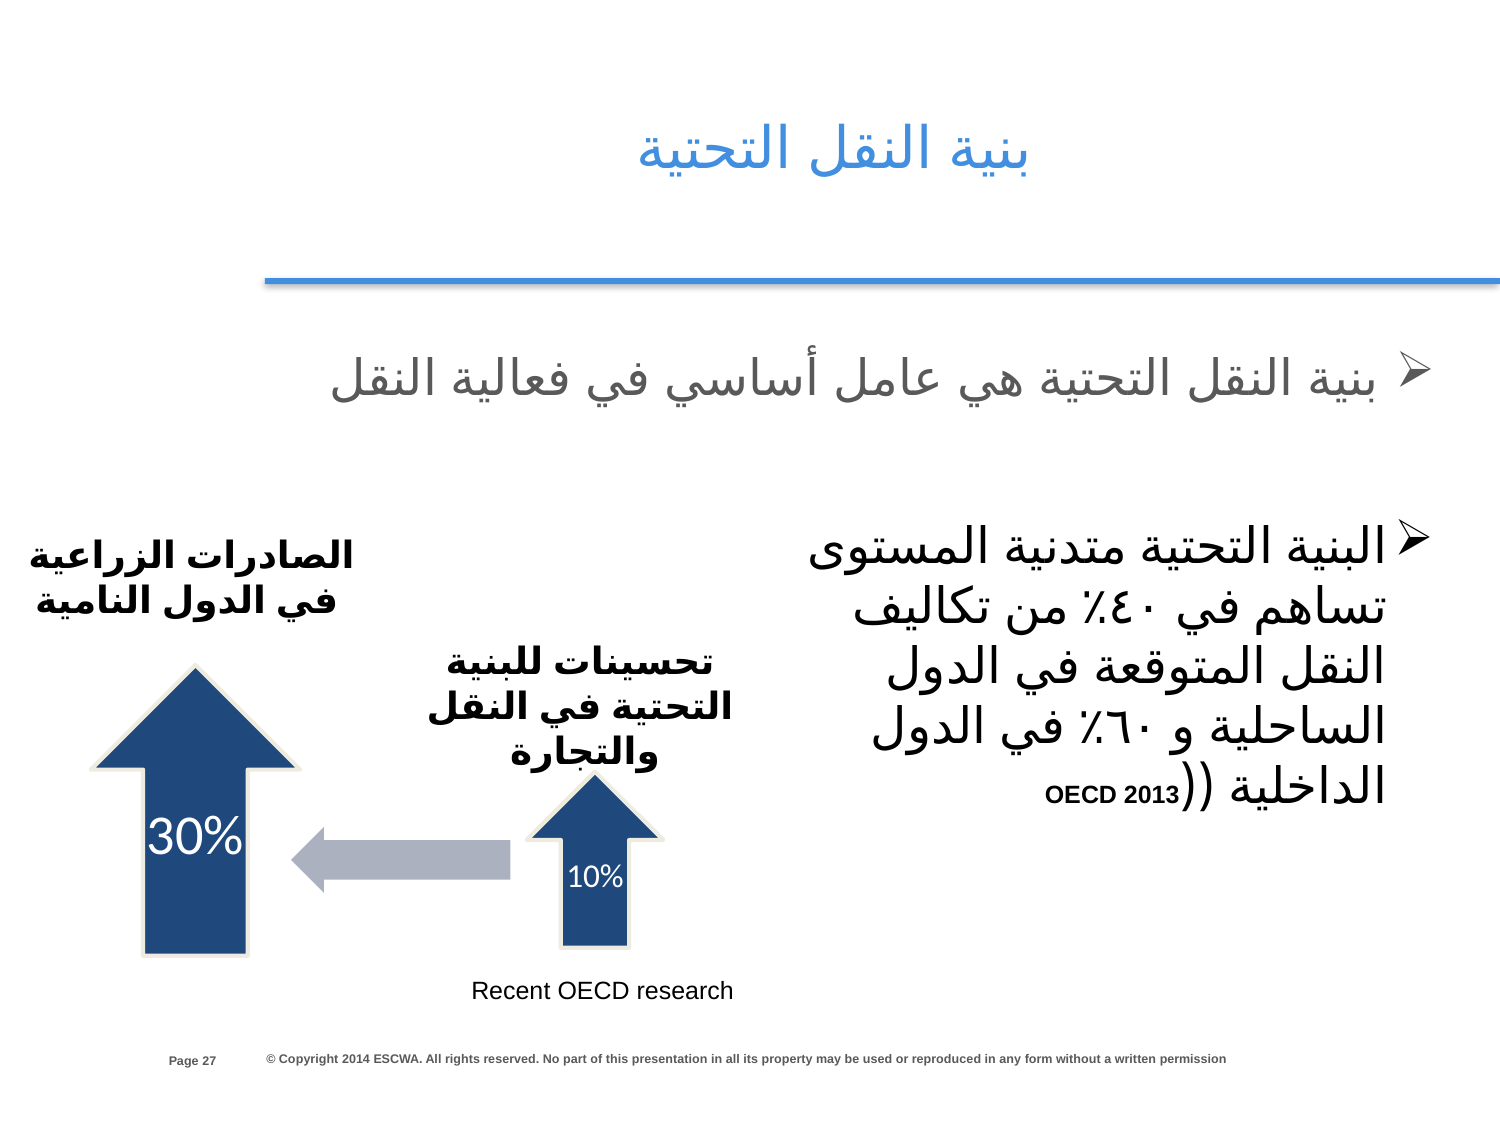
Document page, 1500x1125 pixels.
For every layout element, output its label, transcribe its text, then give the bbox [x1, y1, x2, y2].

text_box البنية التحتية متدنية المستوى تساهم في ٤٠٪ من تكاليف النقل المتوقعة في الدول الساحلية و ٦٠٪ في الدول الداخلية ((OECD 2013 [755, 506, 1449, 822]
list بنية النقل التحتية [265, 110, 1404, 179]
text_box الصادرات الزراعية في الدول النامية [0, 523, 48, 629]
text_box Recent OECD research [400, 967, 883, 1012]
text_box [53, 506, 754, 968]
list بنية النقل التحتية هي عامل أساسي في فعالية النقل [265, 288, 1500, 462]
